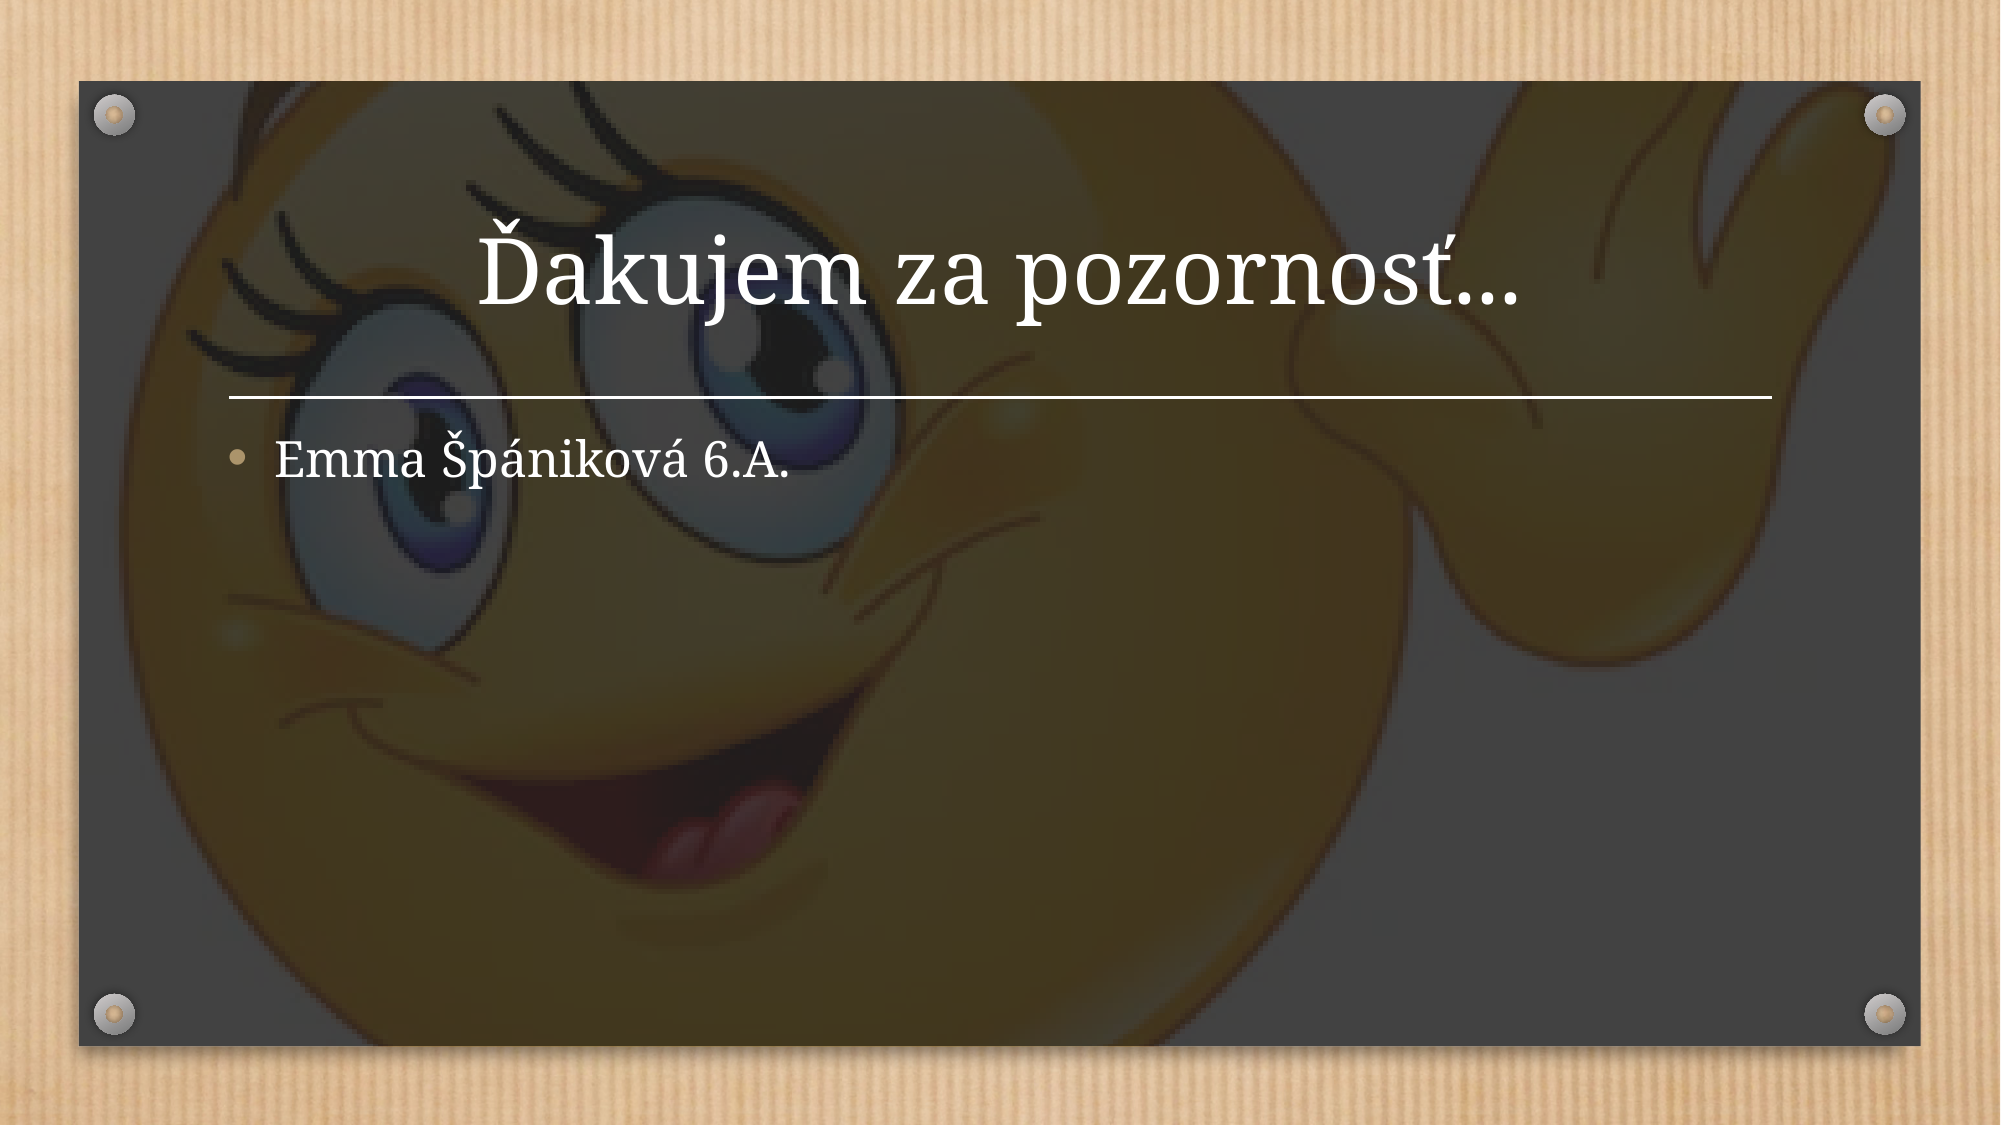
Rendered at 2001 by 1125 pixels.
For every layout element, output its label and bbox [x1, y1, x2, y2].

picture [0, 0, 2001, 1125]
list [78, 80, 1921, 1047]
text_box [93, 94, 1906, 1035]
